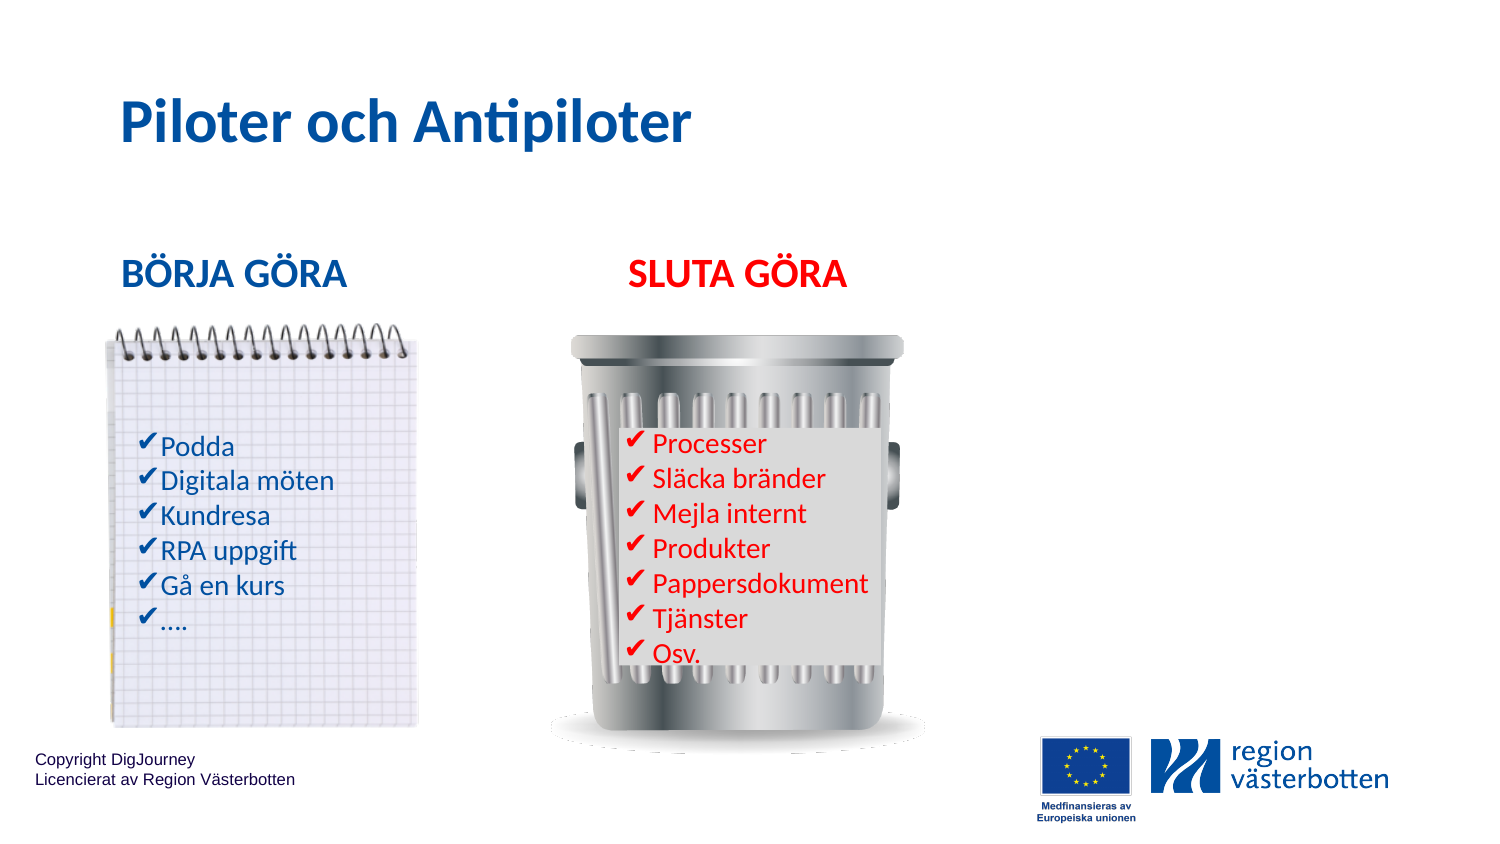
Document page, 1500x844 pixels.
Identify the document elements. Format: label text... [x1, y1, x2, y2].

list BÖRJA GÖRA [116, 211, 495, 301]
picture [502, 323, 985, 771]
title Piloter och Antipiloter [116, 6, 1233, 160]
picture [37, 323, 487, 729]
list SLUTA GÖRA [549, 211, 927, 301]
text_box [1003, 714, 1143, 826]
picture [1151, 739, 1388, 793]
picture [1031, 727, 1140, 832]
